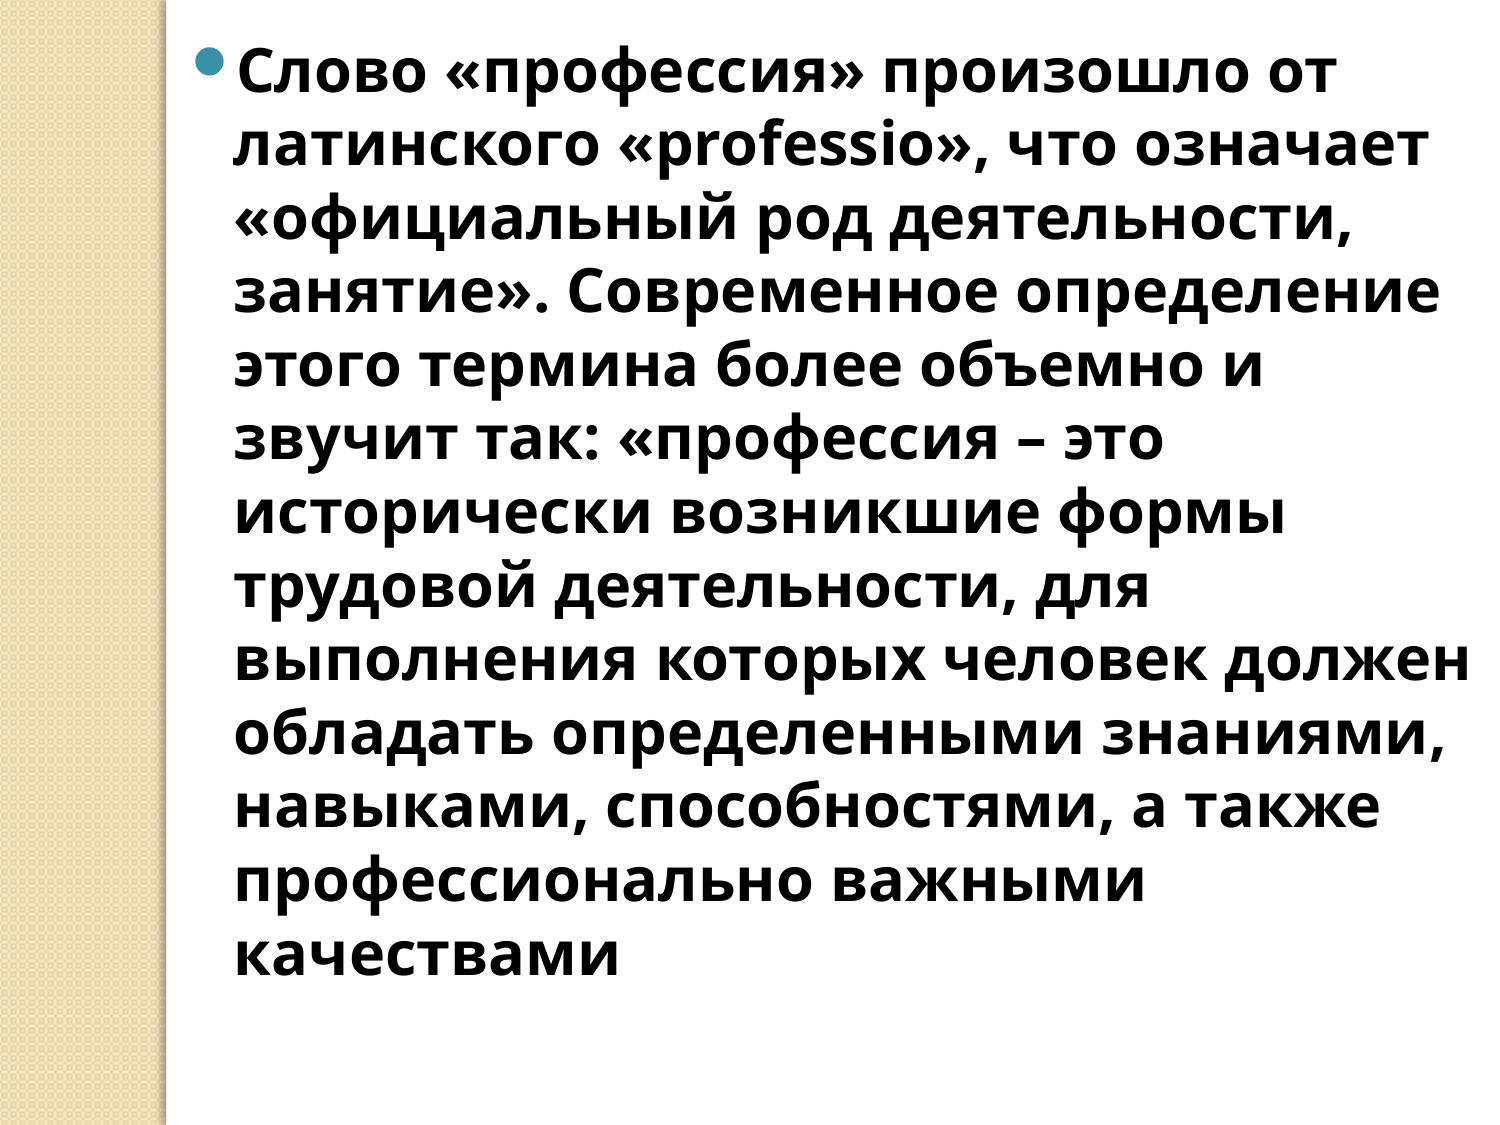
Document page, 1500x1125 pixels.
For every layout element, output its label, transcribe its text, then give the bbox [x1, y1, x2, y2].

list Слово «профессия» произошло от латинского «professio», что означает «официальный род деятельности, занятие». Современное определение этого термина более объемно и звучит так: «профессия – это исторически возникшие формы трудовой деятельности, для выполнения которых человек должен обладать определенными знаниями, навыками, способностями, а также профессионально важными качествами [164, 23, 1500, 1025]
